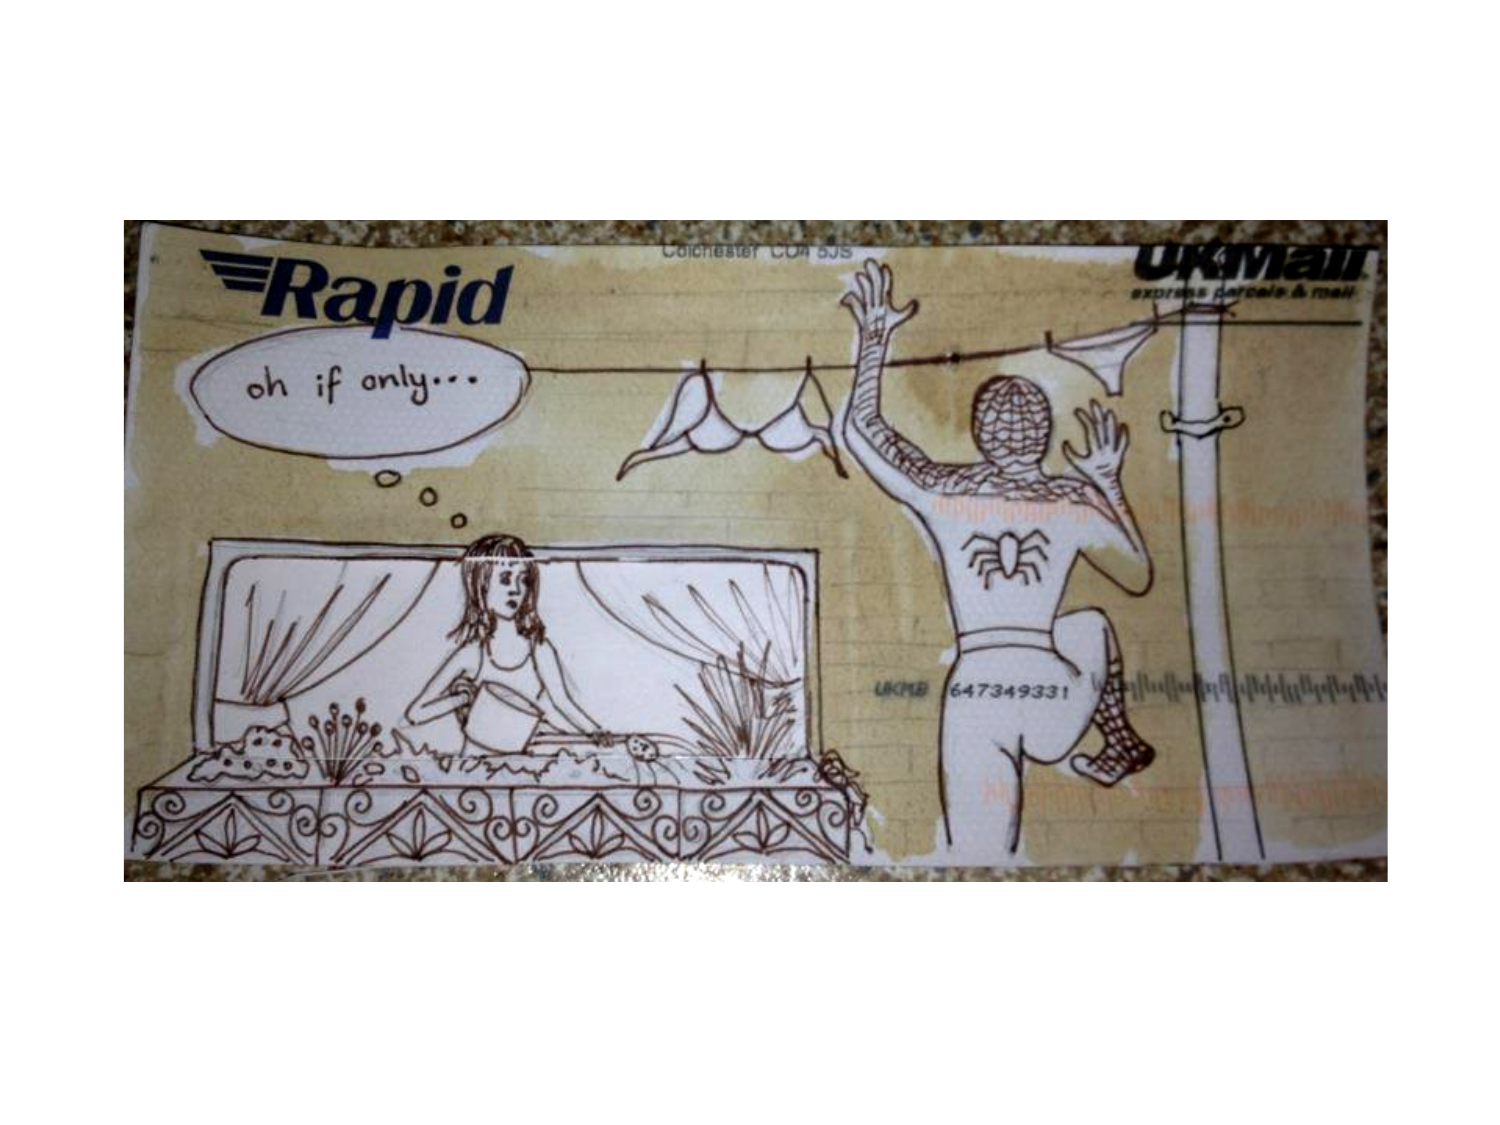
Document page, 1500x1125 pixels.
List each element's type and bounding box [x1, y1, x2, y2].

picture [123, 219, 1388, 882]
